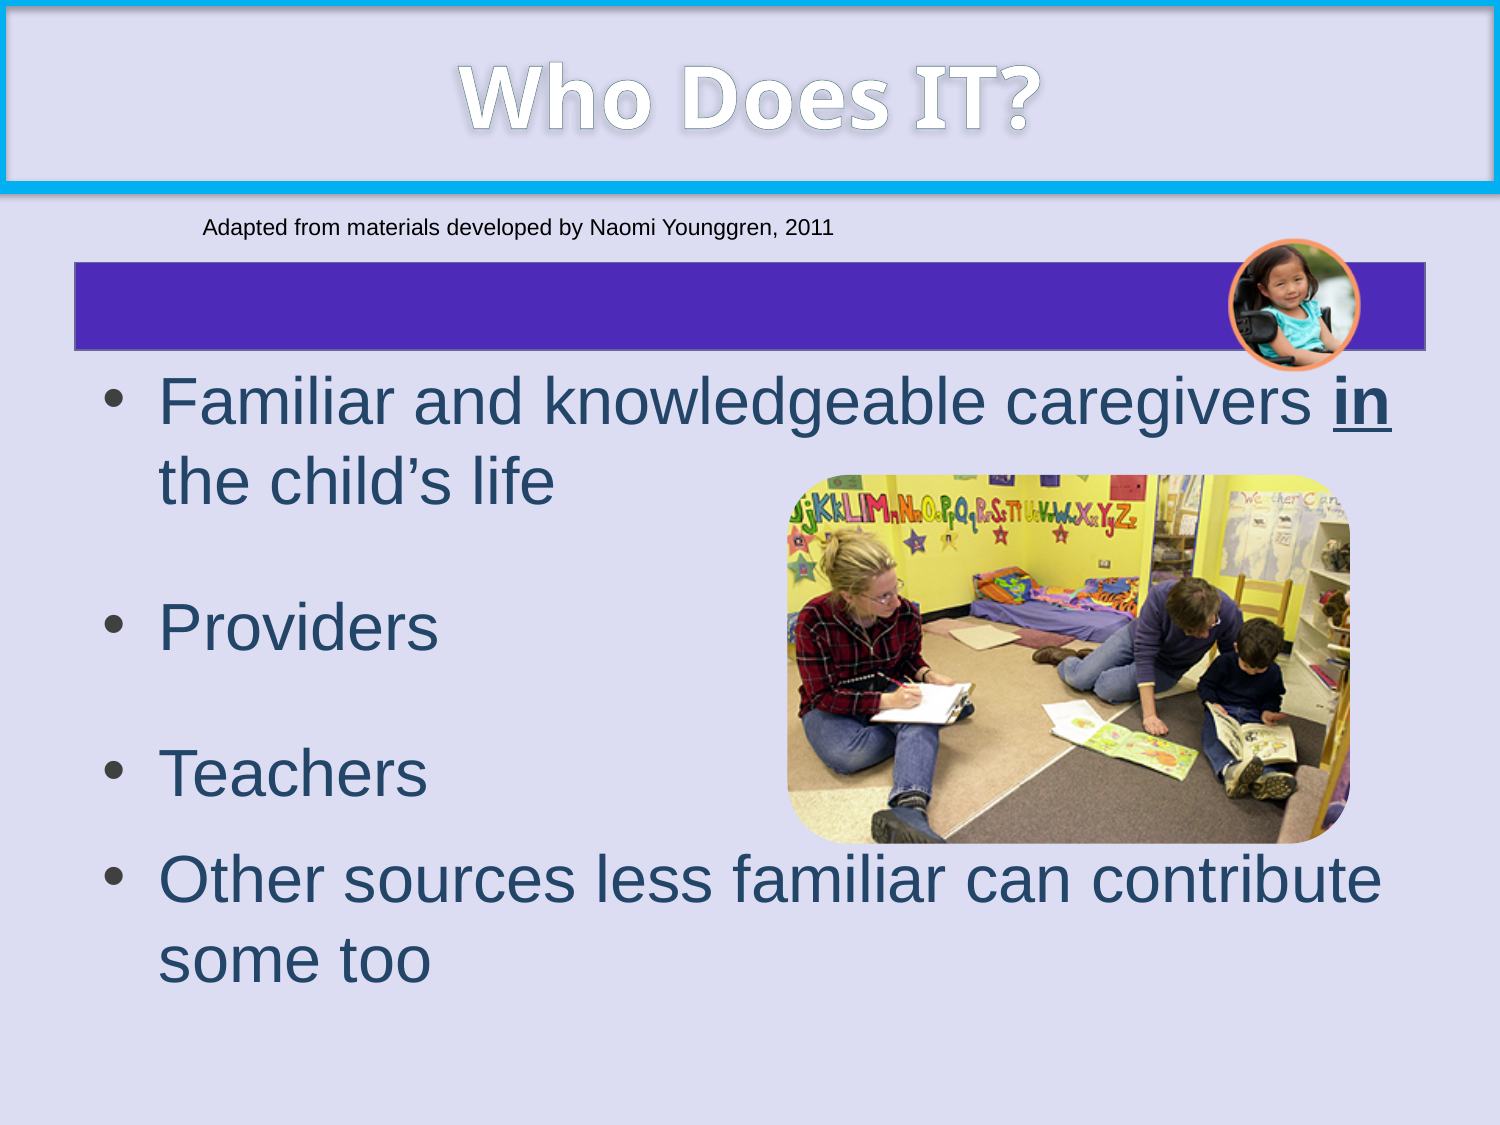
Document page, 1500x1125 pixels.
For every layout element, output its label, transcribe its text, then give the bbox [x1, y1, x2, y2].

title Who Does IT? [0, 0, 1500, 188]
list Familiar and knowledgeable caregivers in the child’s life Providers Teachers Other sources less familiar can contribute some too [87, 349, 1500, 1076]
picture [1225, 236, 1363, 349]
text_box Adapted from materials developed by Naomi Younggren, 2011 [149, 204, 888, 248]
picture [787, 474, 1351, 844]
